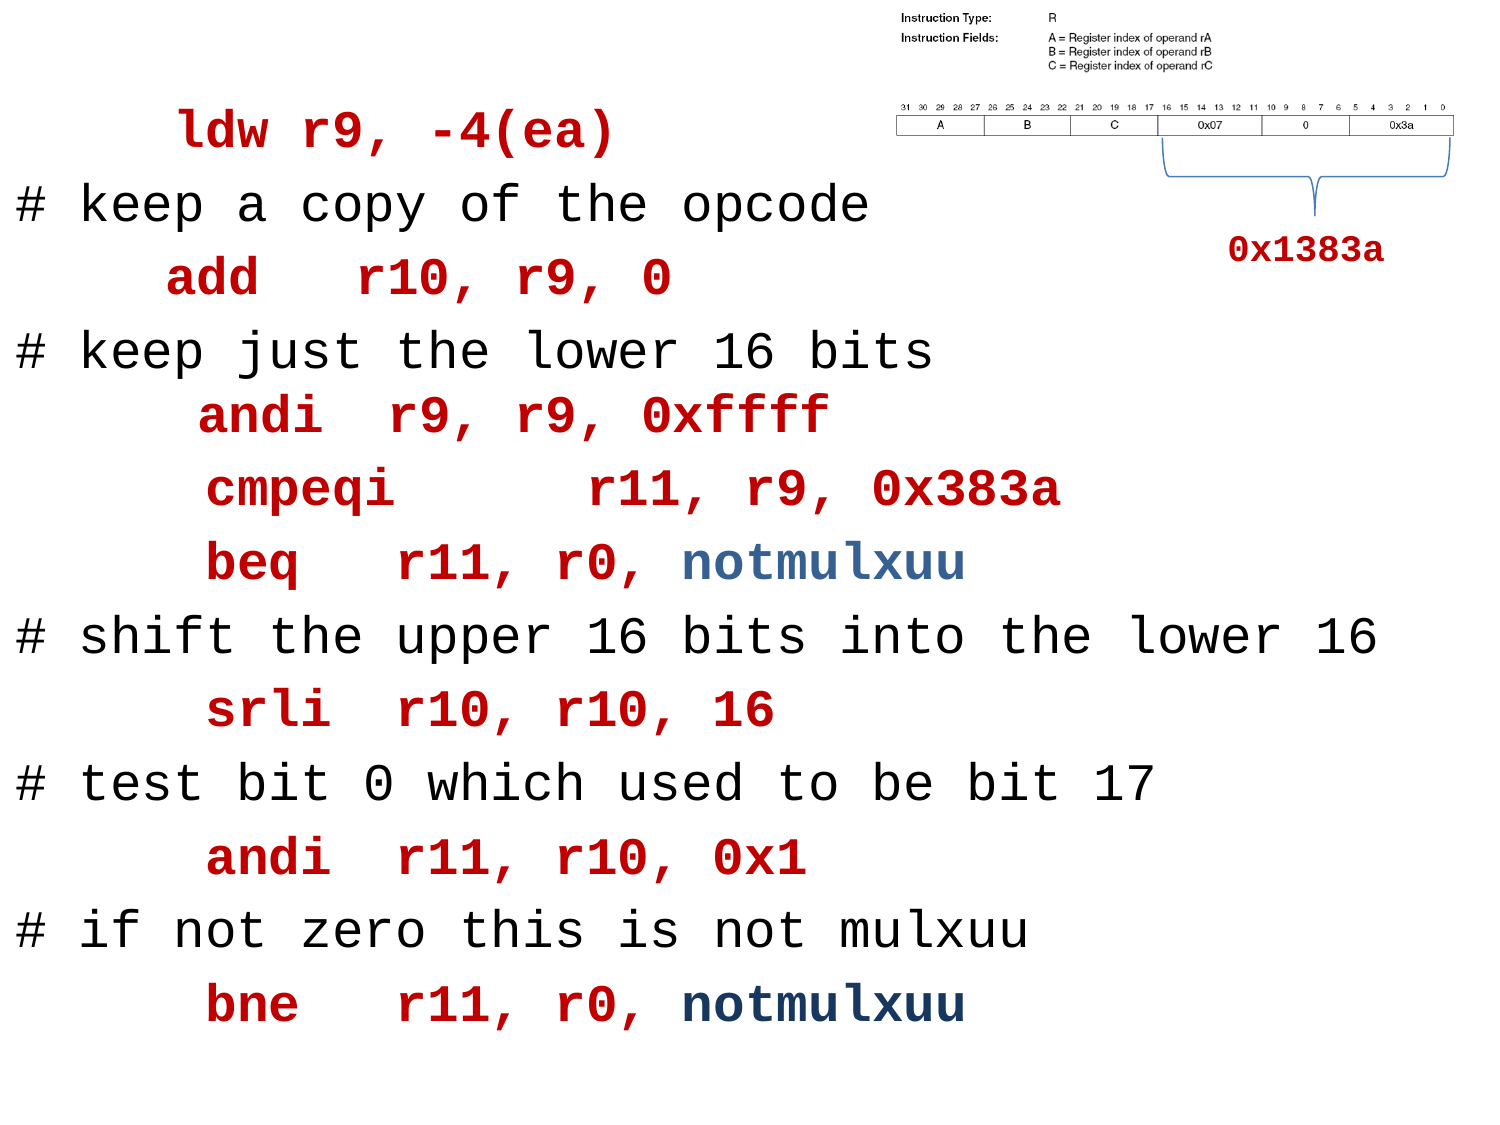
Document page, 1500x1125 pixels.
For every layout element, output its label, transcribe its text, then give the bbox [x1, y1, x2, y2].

picture [874, 0, 1463, 153]
text_box 0x1383a [1212, 216, 1400, 322]
text_box [1162, 161, 1450, 216]
list ldw r9, -4(ea) # keep a copy of the opcode add r10, r9, 0 # keep just the lower 16 bits andi r9, r9, 0xffff cmpeqi r11, r9, 0x383a beq r11, r0, notmulxuu # shift the upper 16 bits into the lower 16 srli r10, r10, 16 # test bit 0 which used to be bit 17 andi r11, r10, 0x1 # if not zero this is not mulxuu bne r11, r0, notmulxuu [0, 87, 1500, 1125]
